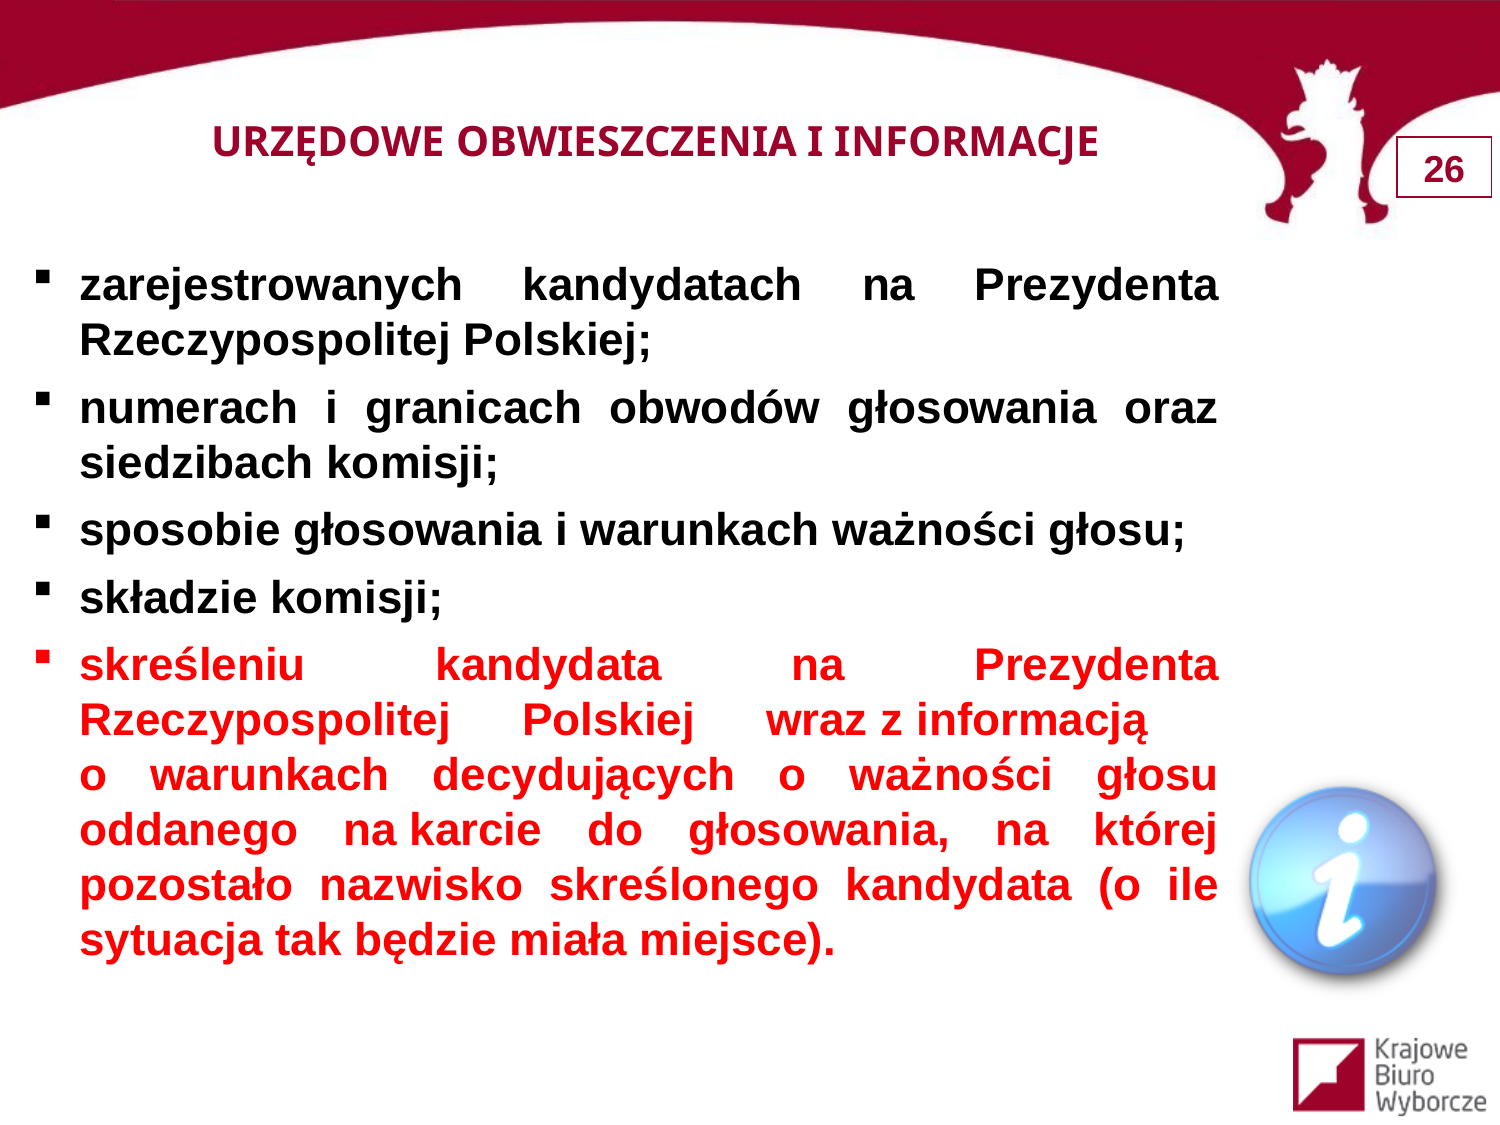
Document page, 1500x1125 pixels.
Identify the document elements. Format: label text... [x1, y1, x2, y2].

picture [0, 0, 1500, 262]
text_box URZĘDOWE OBWIESZCZENIA I INFORMACJE [112, 107, 1199, 172]
picture [1293, 1035, 1488, 1118]
picture [1234, 774, 1459, 1000]
text_box zarejestrowanych kandydatach na Prezydenta Rzeczypospolitej Polskiej; numerach i granicach obwodów głosowania oraz siedzibach komisji; sposobie głosowania i warunkach ważności głosu; składzie komisji; skreśleniu kandydata na Prezydenta Rzeczypospolitej Polskiej wraz z informacją o warunkach decydujących o ważności głosu oddanego na karcie do głosowania, na której pozostało nazwisko skreślonego kandydata (o ile sytuacja tak będzie miała miejsce). [17, 247, 1235, 973]
